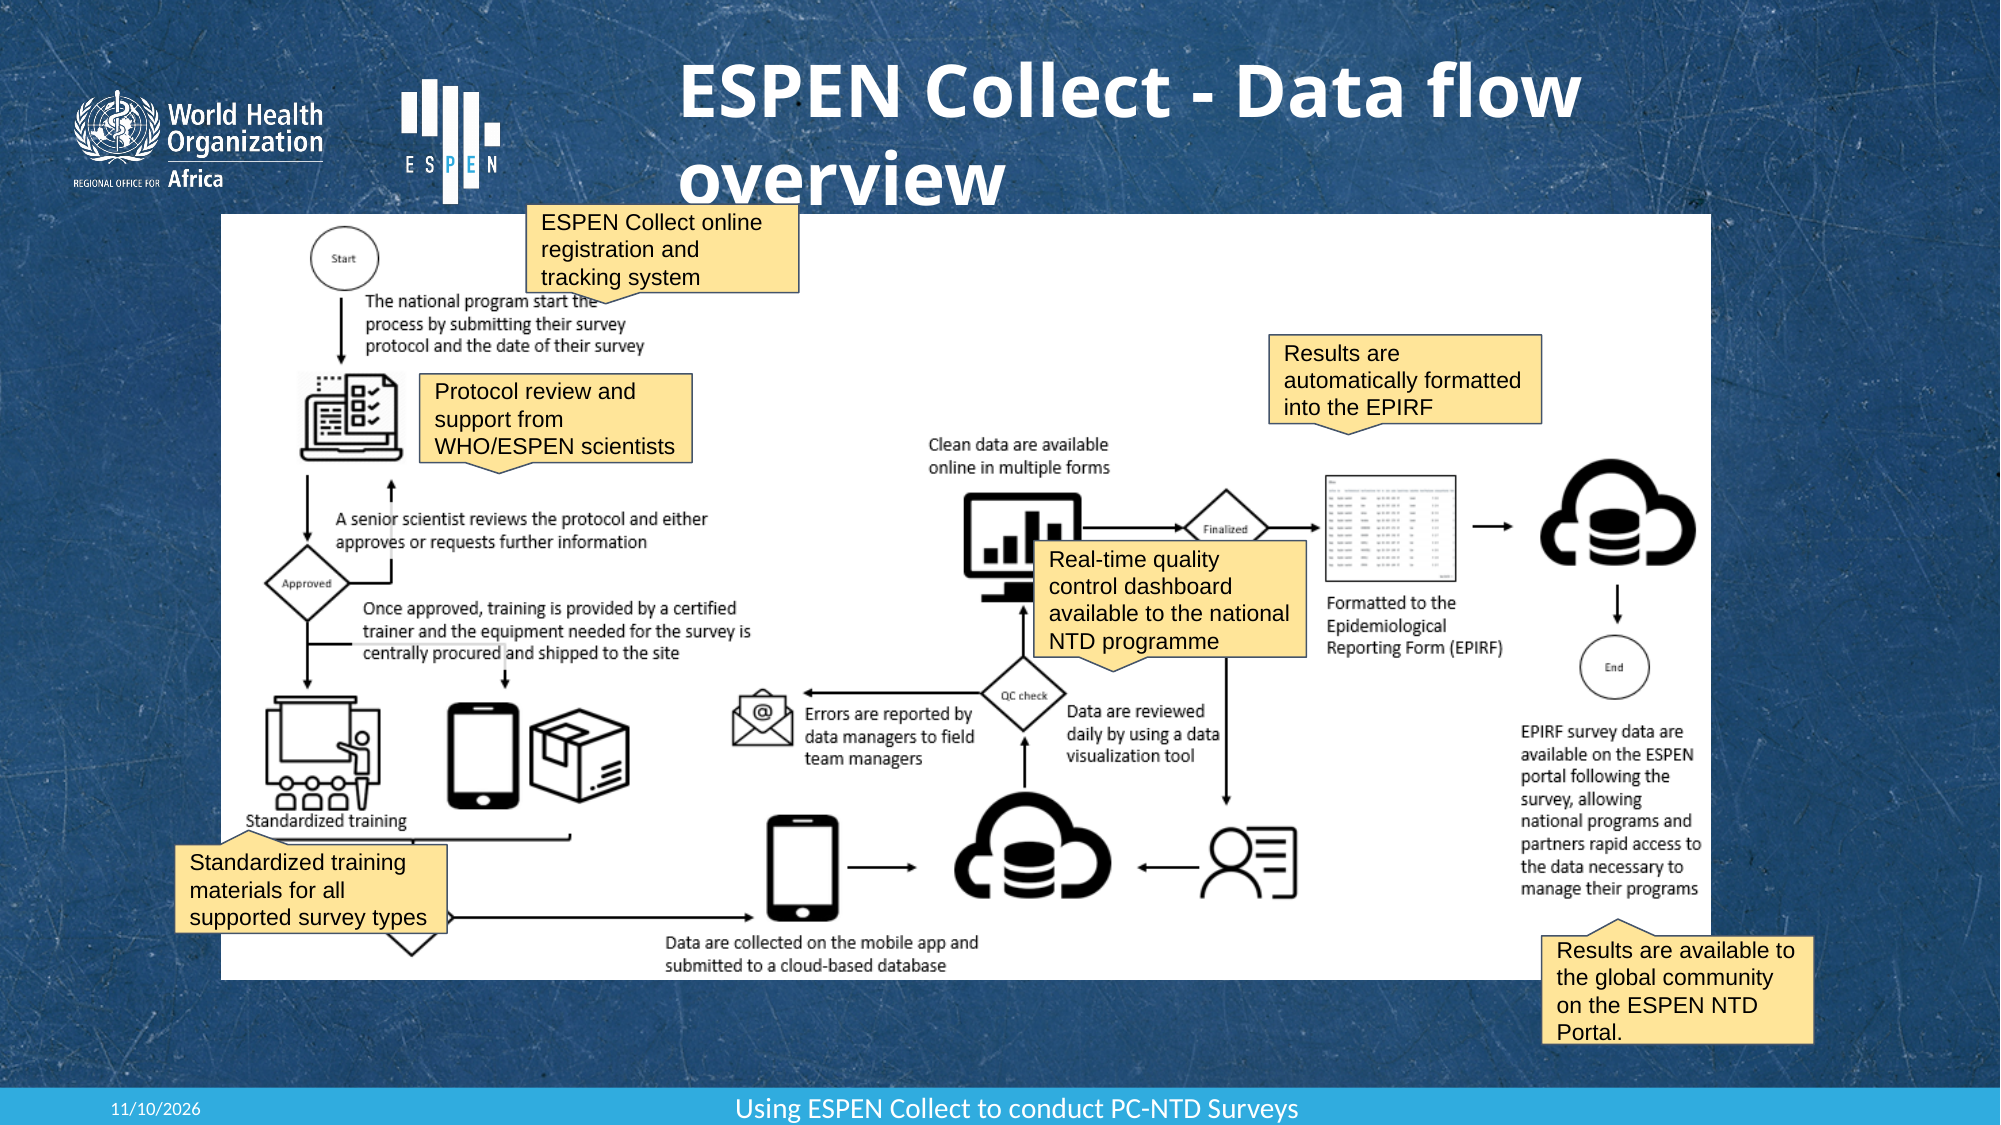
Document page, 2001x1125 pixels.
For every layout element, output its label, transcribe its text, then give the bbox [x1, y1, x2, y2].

text_box Standardized training materials for all supported survey types [174, 844, 221, 934]
picture [0, 0, 2000, 1087]
text_box ESPEN Collect online registration and tracking system [526, 204, 799, 213]
footer Using ESPEN Collect to conduct PC-NTD Surveys [679, 1077, 1355, 1125]
text_box Results are available to the global community on the ESPEN NTD Portal. [1541, 935, 1815, 1045]
text_box ESPEN Collect - Data flow overview [662, 37, 1945, 141]
text_box 2/10/2021 [95, 1078, 222, 1125]
